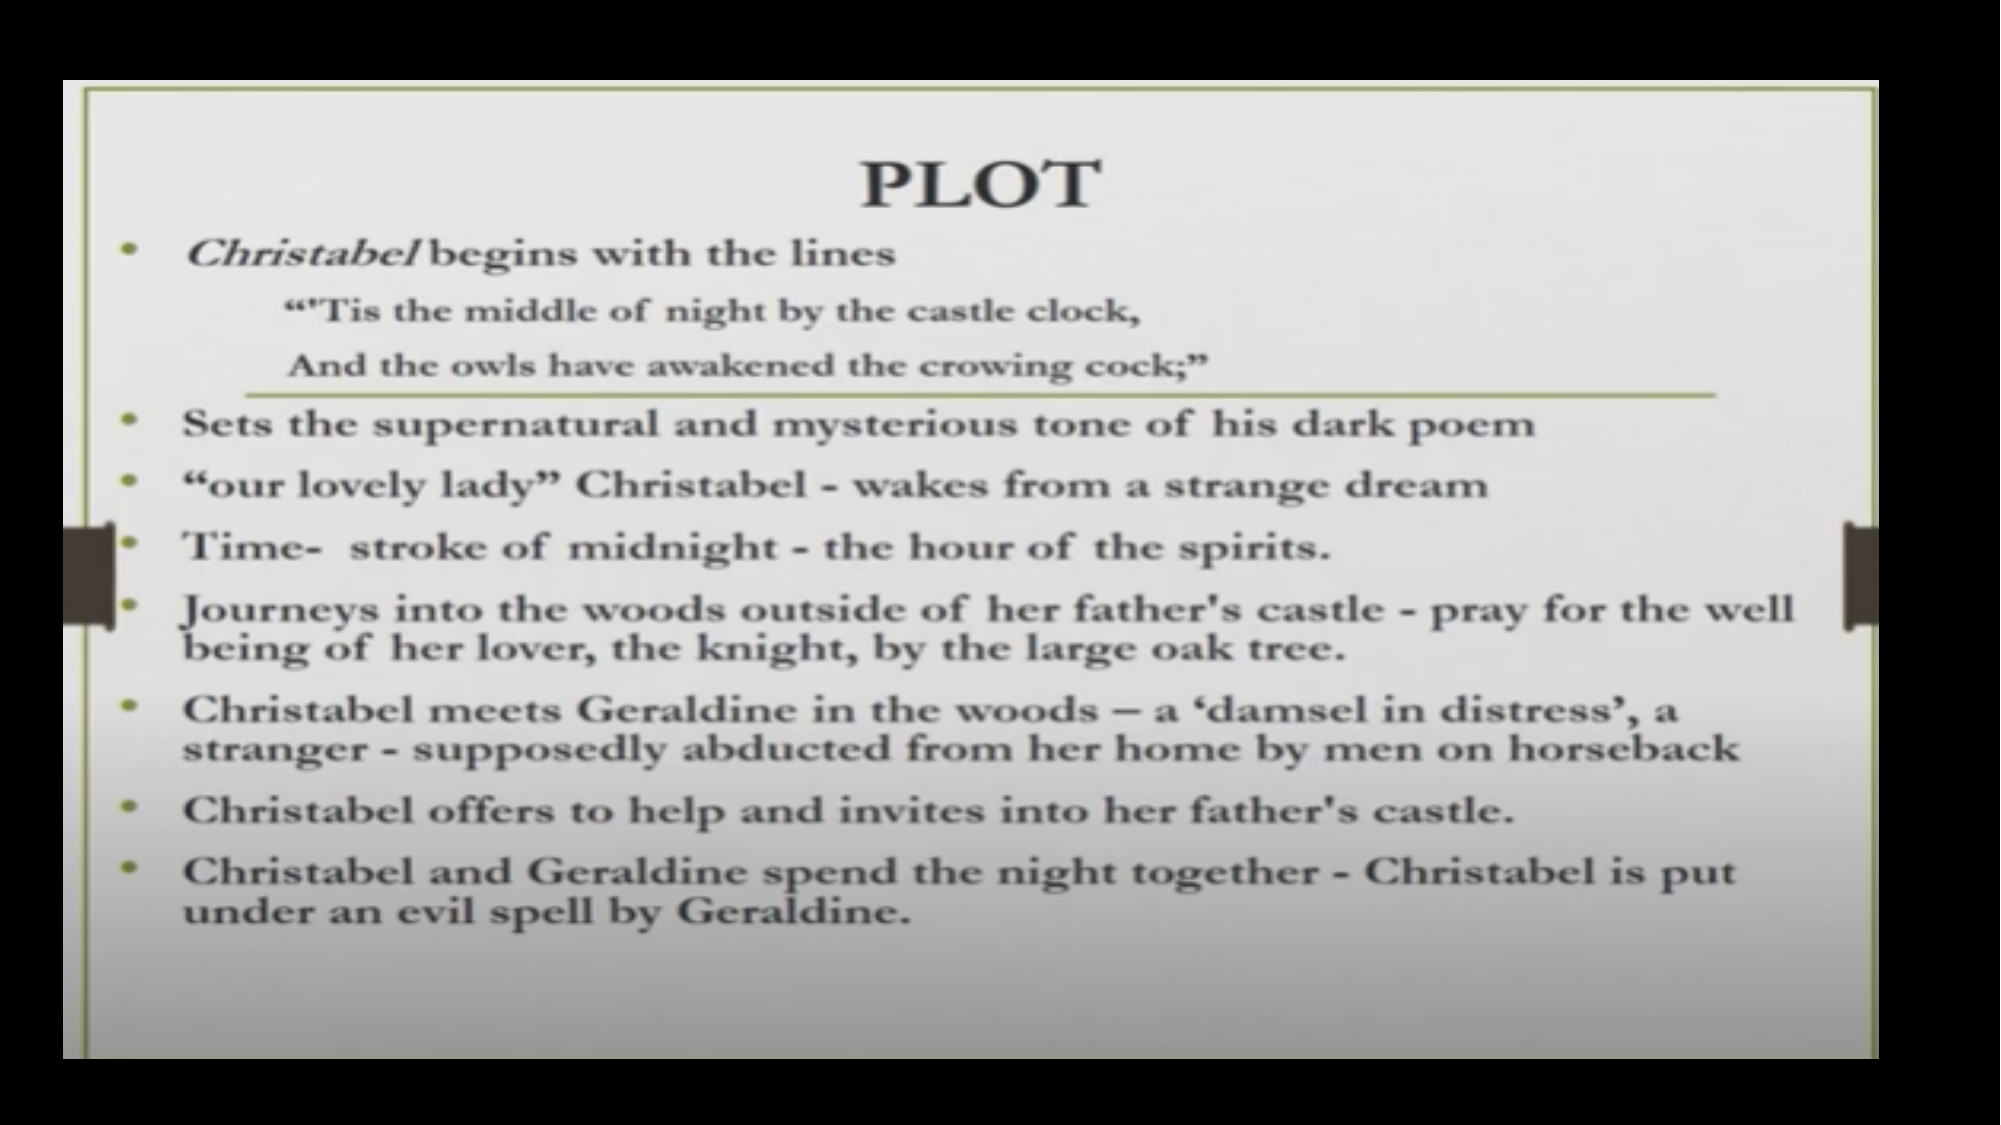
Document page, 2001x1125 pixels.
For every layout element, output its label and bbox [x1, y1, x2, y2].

picture [63, 80, 1879, 1059]
